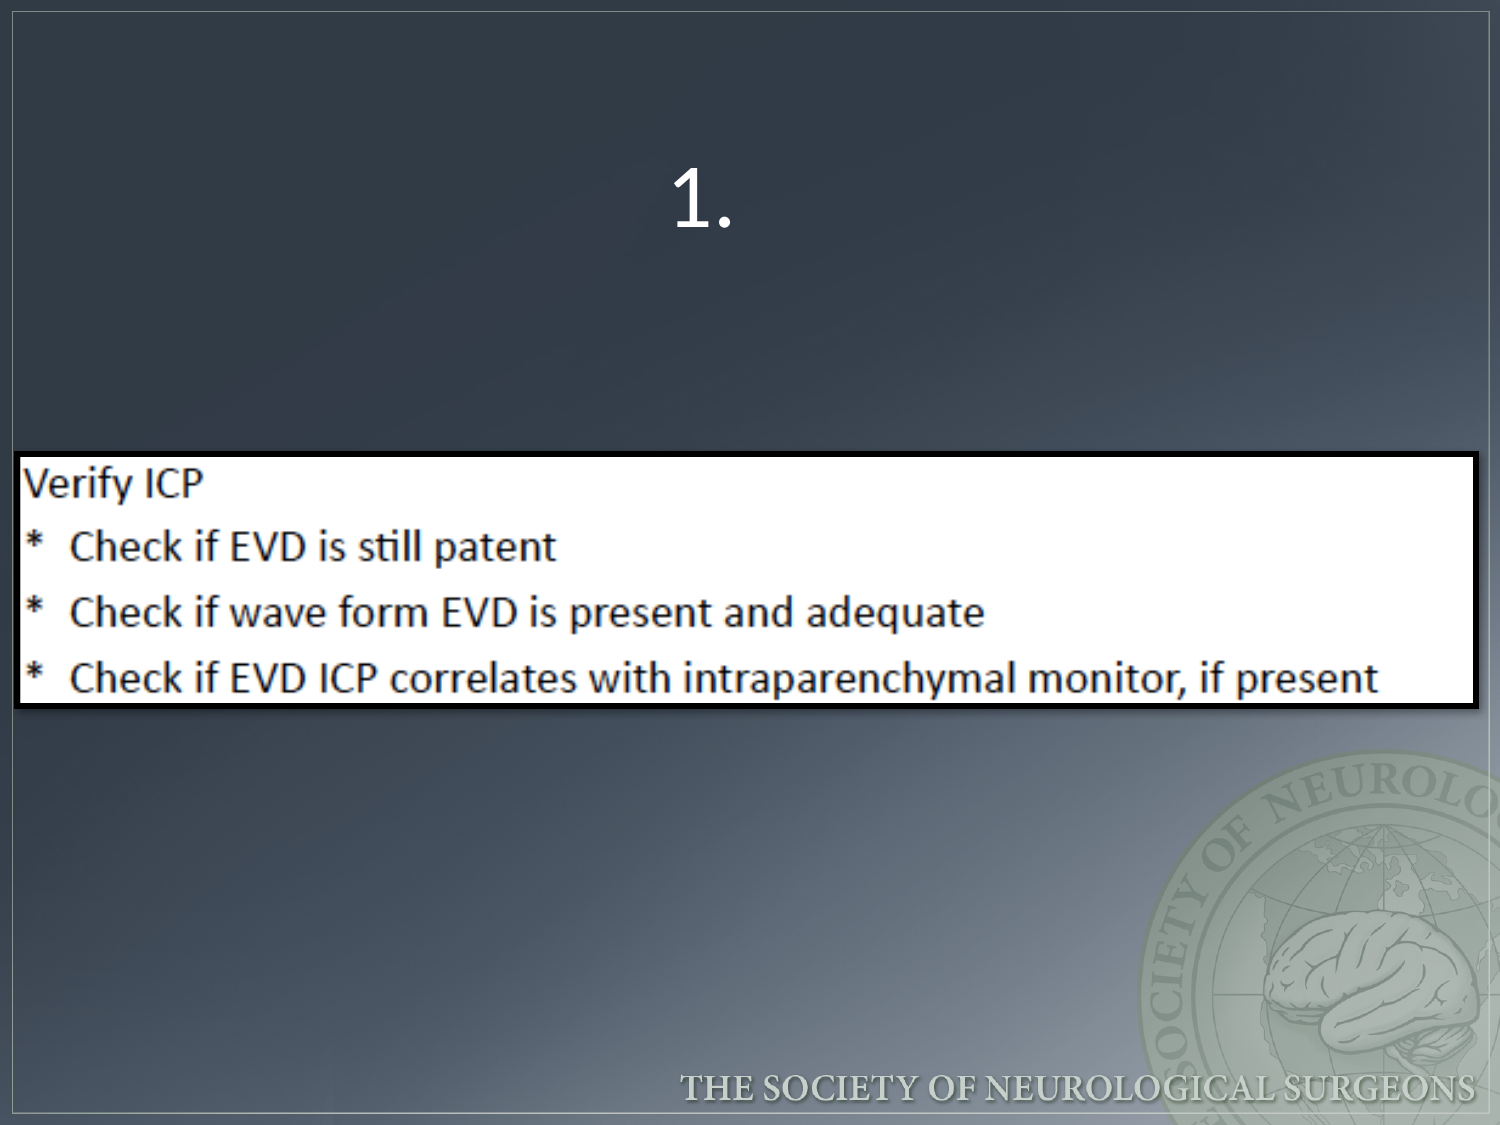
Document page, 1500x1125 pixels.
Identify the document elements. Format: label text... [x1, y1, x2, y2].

text_box 1. [651, 128, 752, 254]
picture [0, 0, 1500, 1125]
